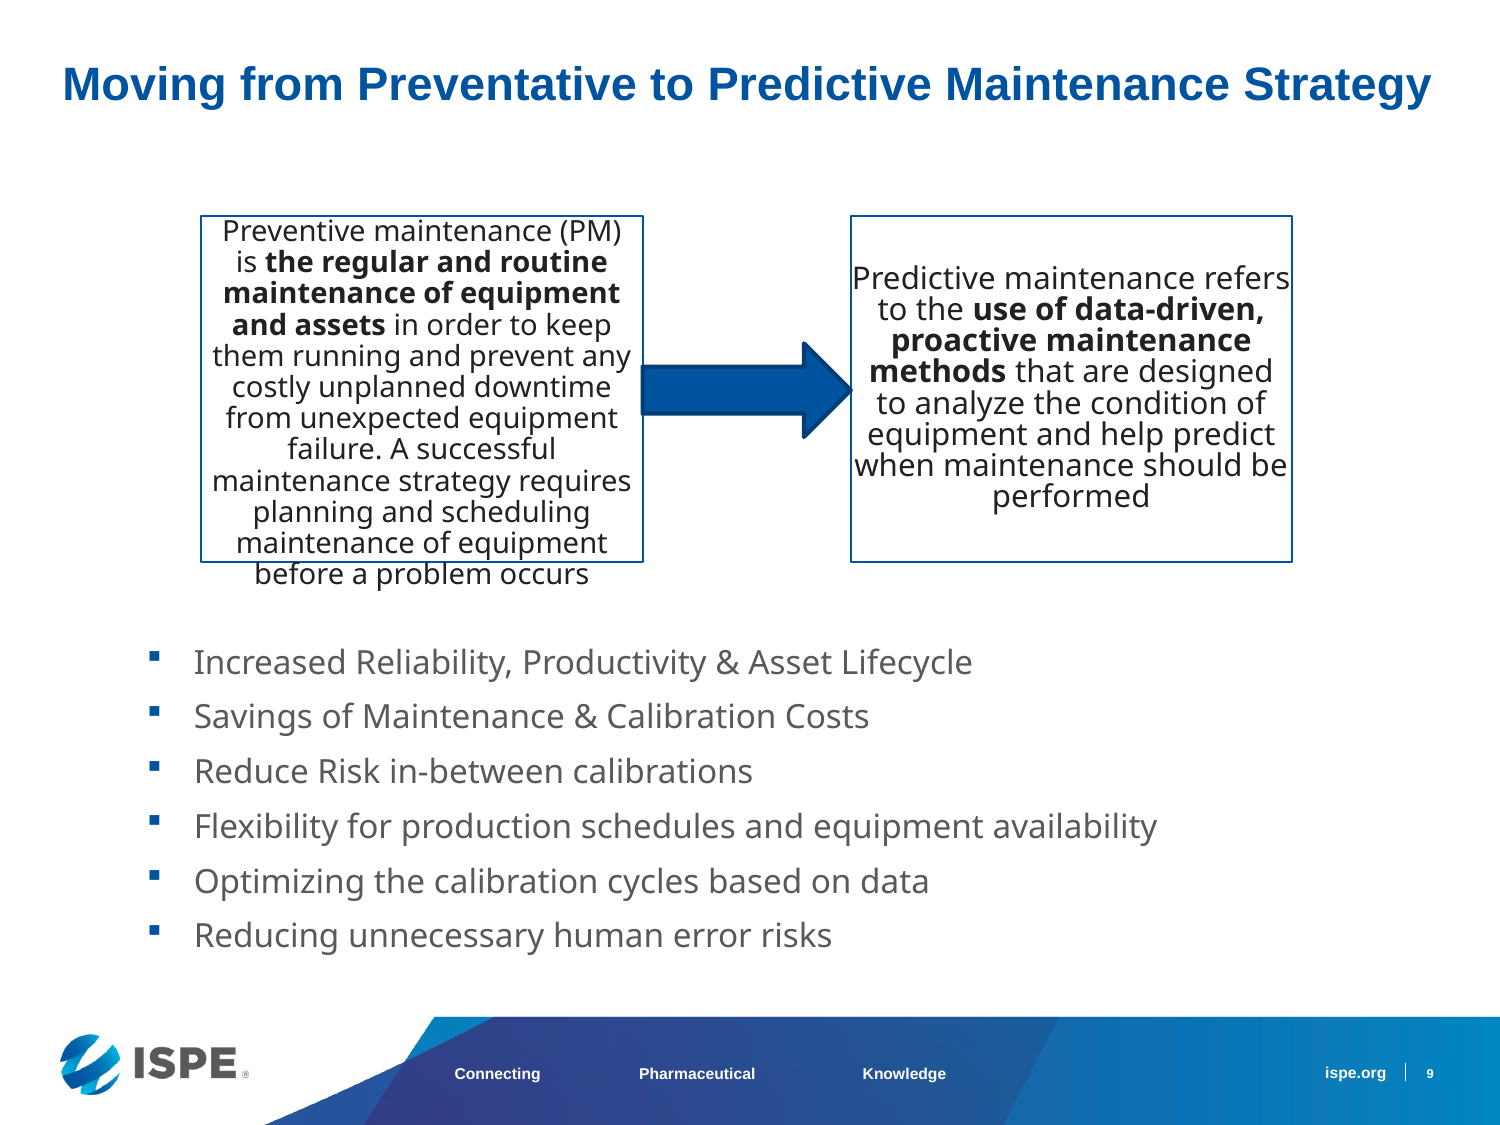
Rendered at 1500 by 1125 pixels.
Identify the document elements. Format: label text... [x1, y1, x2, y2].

slide_number 9 [1426, 1022, 1477, 1082]
list Preventive maintenance (PM) is the regular and routine maintenance of equipment and assets in order to keep them running and prevent any costly unplanned downtime from unexpected equipment failure. A successful maintenance strategy requires planning and scheduling maintenance of equipment before a problem occurs [201, 218, 643, 563]
list Moving from Preventative to Predictive Maintenance Strategy [62, 62, 1438, 218]
text_box Increased Reliability, Productivity & Asset Lifecycle Savings of Maintenance & Calibration Costs Reduce Risk in-between calibrations Flexibility for production schedules and equipment availability Optimizing the calibration cycles based on data Reducing unnecessary human error risks [131, 642, 1500, 1022]
text_box Predictive maintenance refers to the use of data-driven, proactive maintenance methods that are designed to analyze the condition of equipment and help predict when maintenance should be performed [850, 215, 1293, 563]
picture [0, 0, 1500, 1125]
text_box [640, 341, 853, 439]
